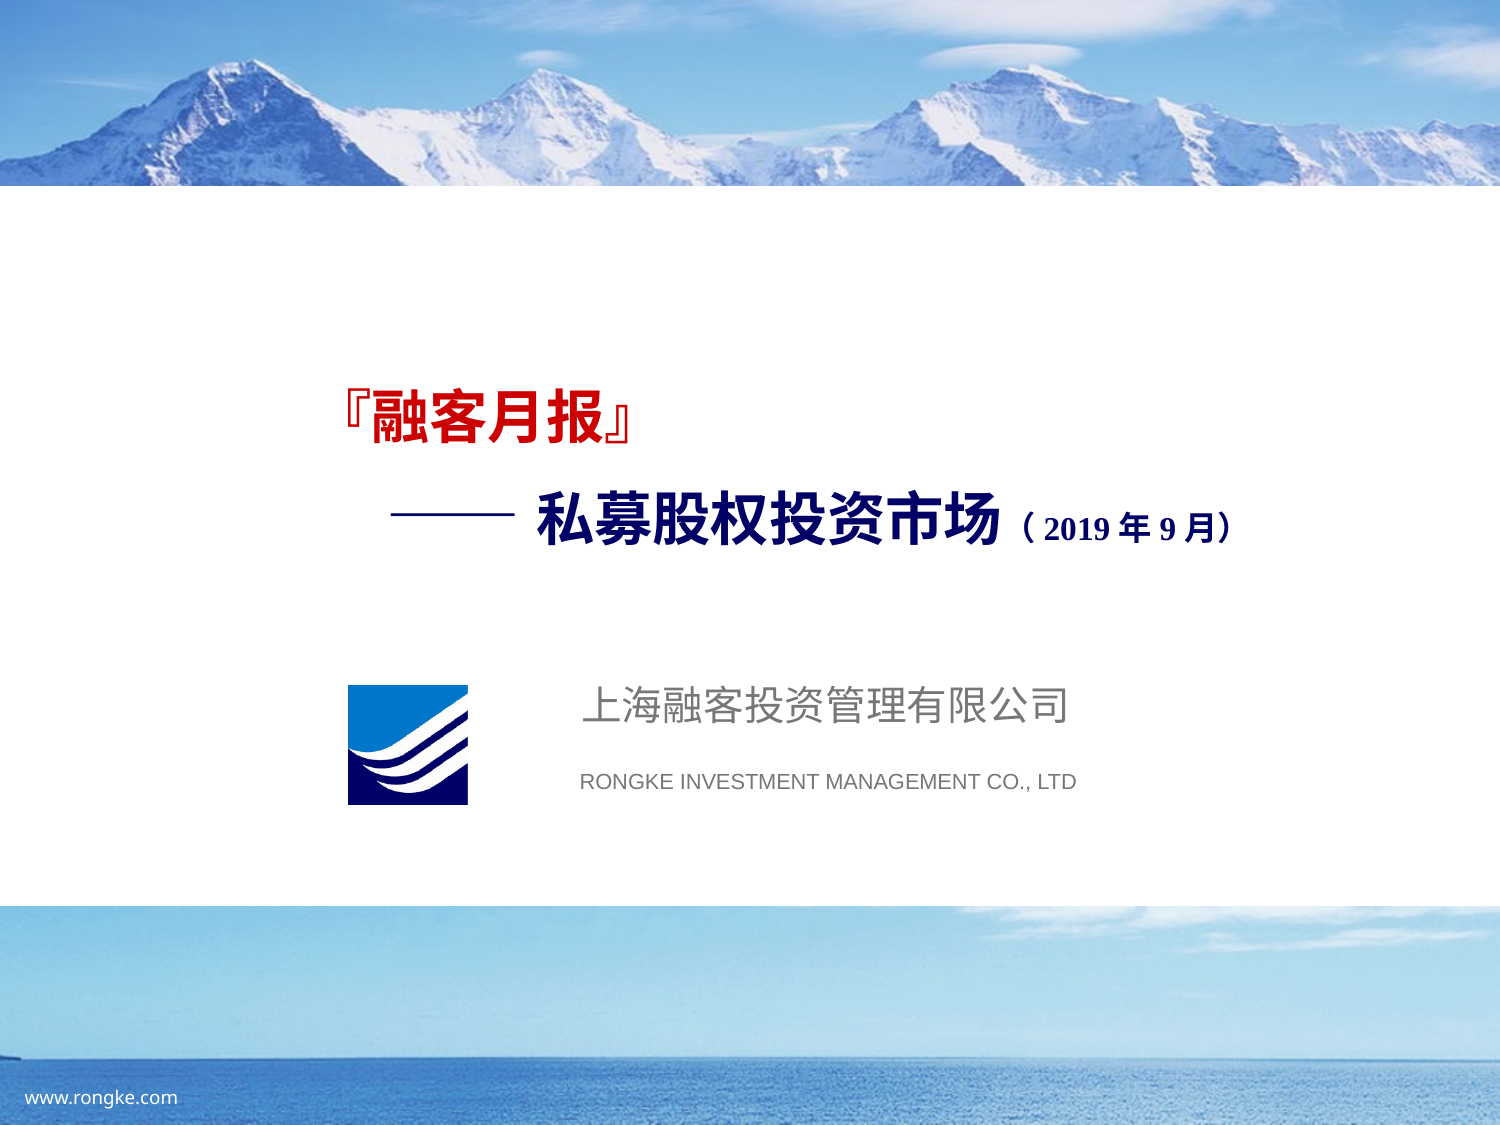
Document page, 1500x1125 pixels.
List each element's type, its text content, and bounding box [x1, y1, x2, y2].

picture [348, 685, 468, 805]
picture [0, 0, 1500, 186]
picture [0, 906, 1500, 1125]
text_box ——私募股权投资市场（2019年9月） [108, 466, 1266, 562]
text_box 『融客月报』 [298, 364, 902, 466]
